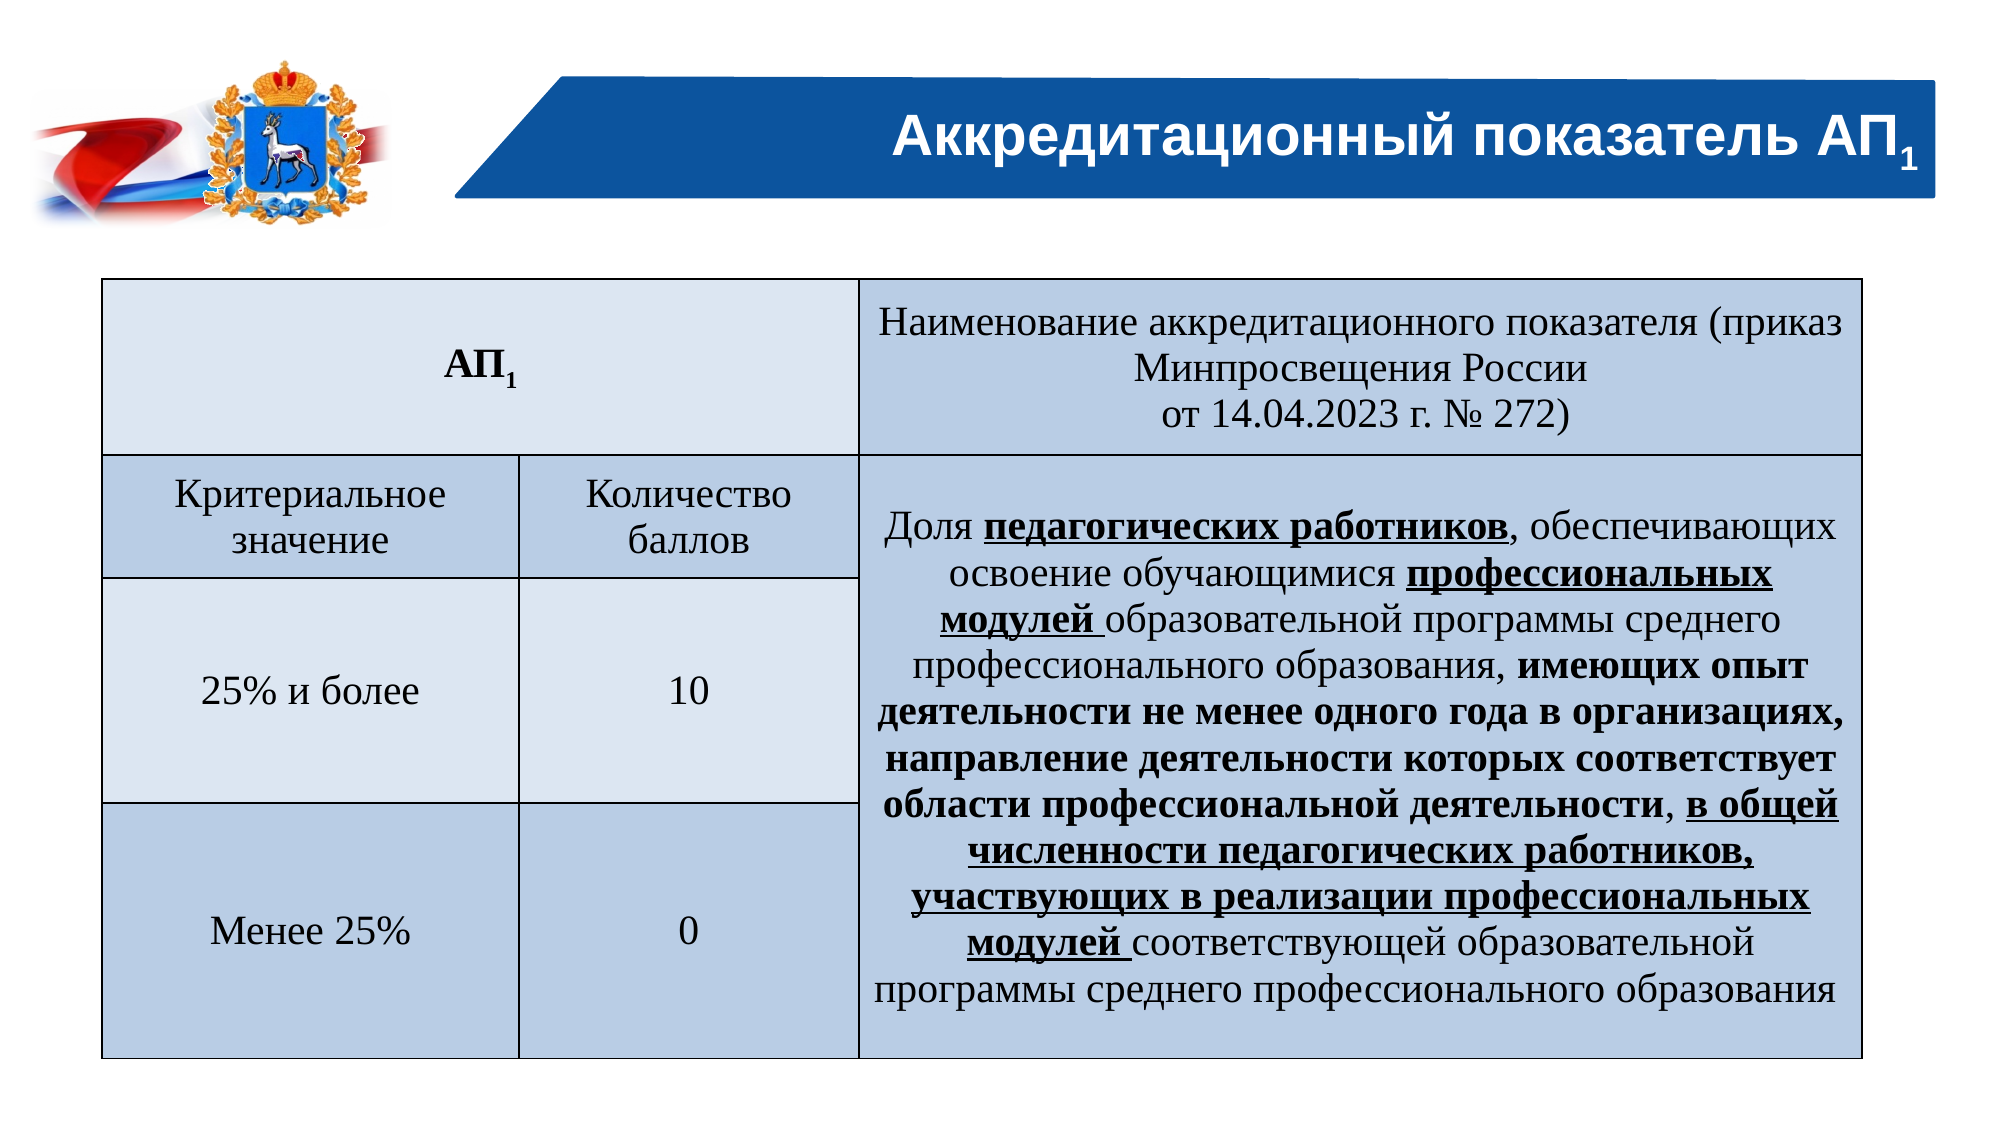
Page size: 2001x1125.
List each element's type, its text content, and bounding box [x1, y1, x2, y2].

table_header АП1 [103, 280, 858, 454]
table_cell Критериальное значение [103, 456, 518, 577]
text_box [29, 54, 443, 231]
table_cell 0 [520, 804, 858, 1058]
table_cell 10 [520, 579, 858, 802]
table_cell Менее 25% [103, 804, 518, 1058]
table_cell Доля педагогических работников, обеспечивающих освоение обучающимися профессиональных модулей образовательной программы среднего профессионального образования, имеющих опыт деятельности не менее одного года в организациях, направление деятельности которых соответствует области профессиональной деятельности, в общей численности педагогических работников, участвующих в реализации профессиональных модулей соответствующей образовательной программы среднего профессионального образования [860, 456, 1861, 1058]
text_box Аккредитационный показатель АП1 [454, 76, 1936, 199]
table_cell Количество баллов [520, 456, 858, 577]
table_header Наименование аккредитационного показателя (приказ Минпросвещения России от 14.04.2023 г. № 272) [860, 280, 1861, 454]
table_cell 25% и более [103, 579, 518, 802]
